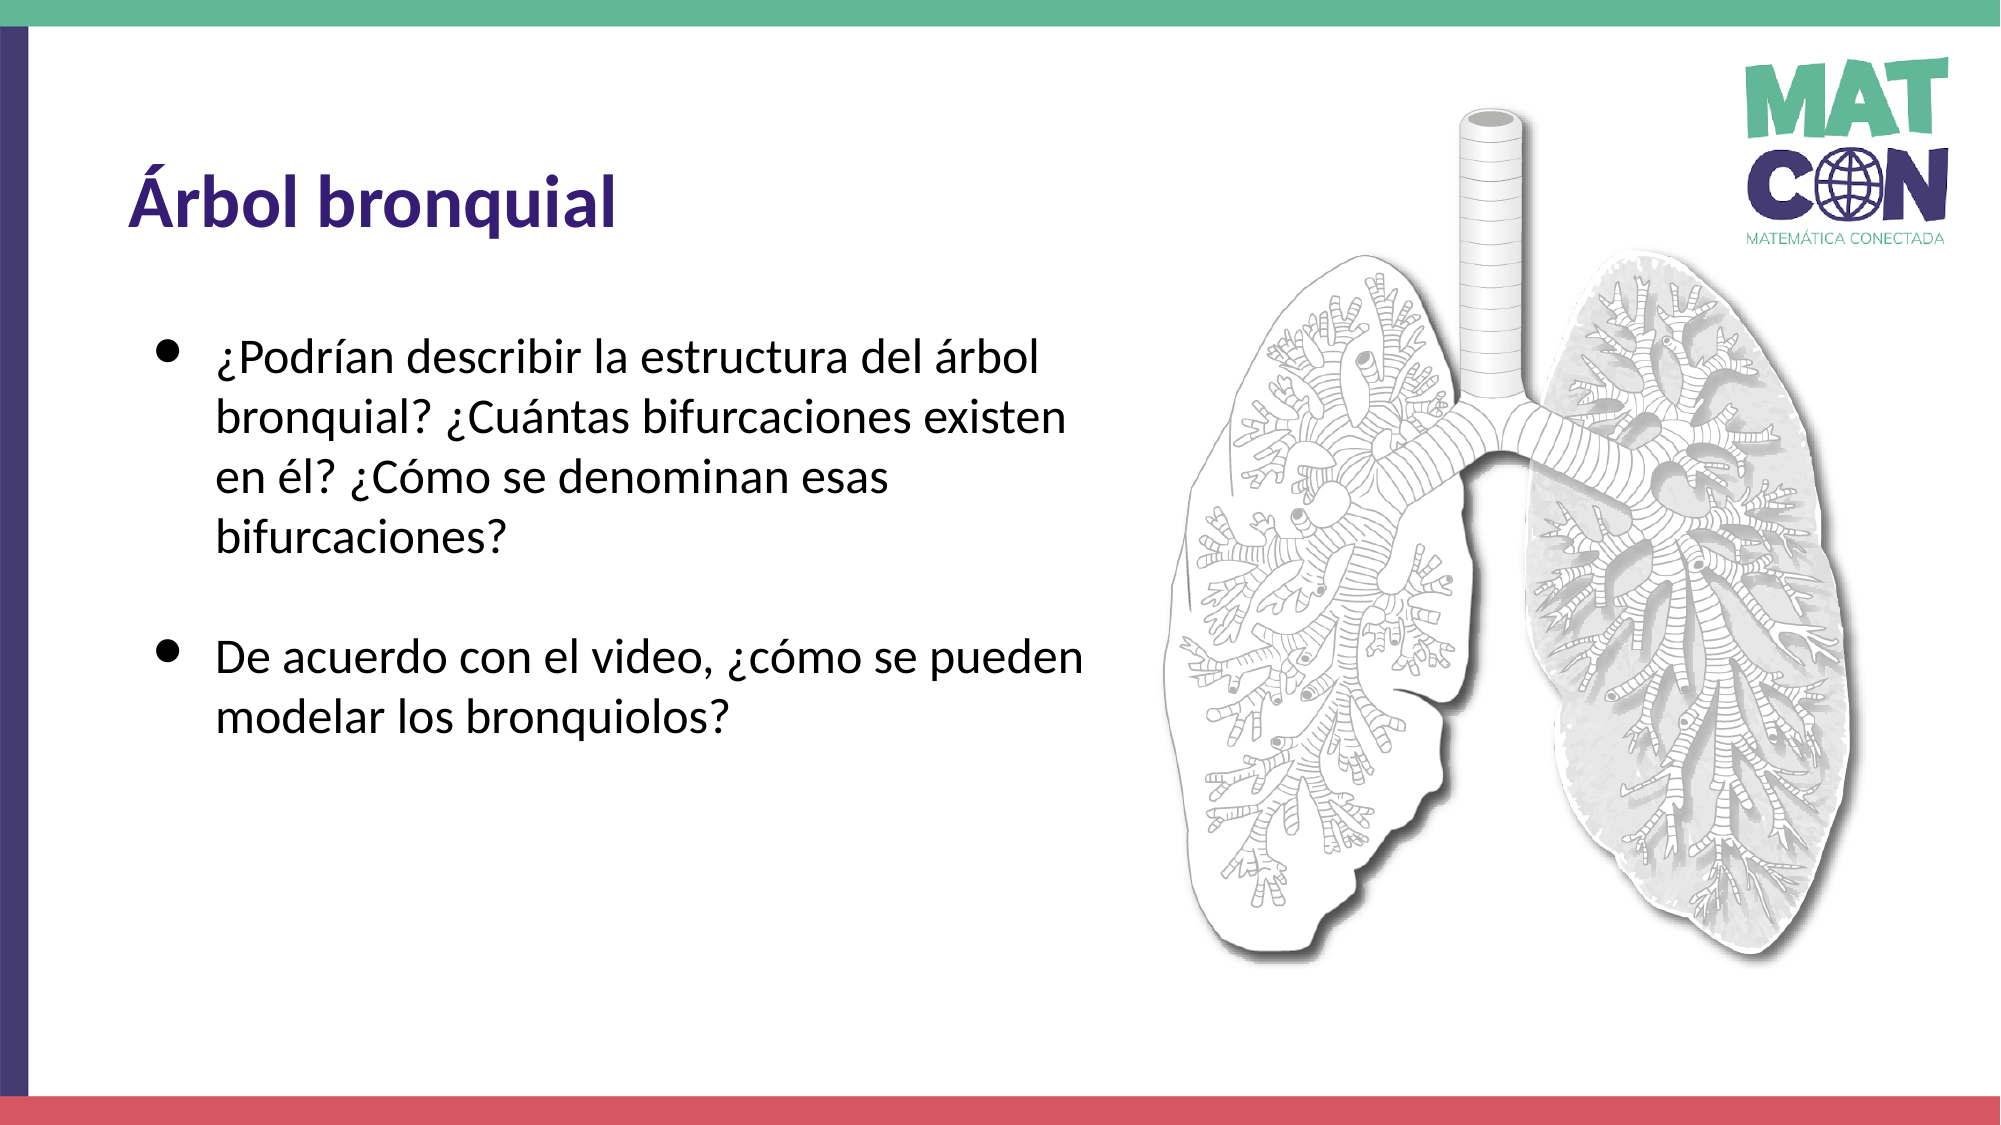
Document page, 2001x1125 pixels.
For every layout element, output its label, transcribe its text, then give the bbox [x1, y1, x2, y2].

text_box Árbol bronquial [113, 145, 904, 251]
text_box ¿Podrían describir la estructura del árbol bronquial? ¿Cuántas bifurcaciones existen en él? ¿Cómo se denominan esas bifurcaciones? De acuerdo con el video, ¿cómo se pueden modelar los bronquiolos? [125, 315, 1115, 821]
picture [0, 0, 2000, 1125]
